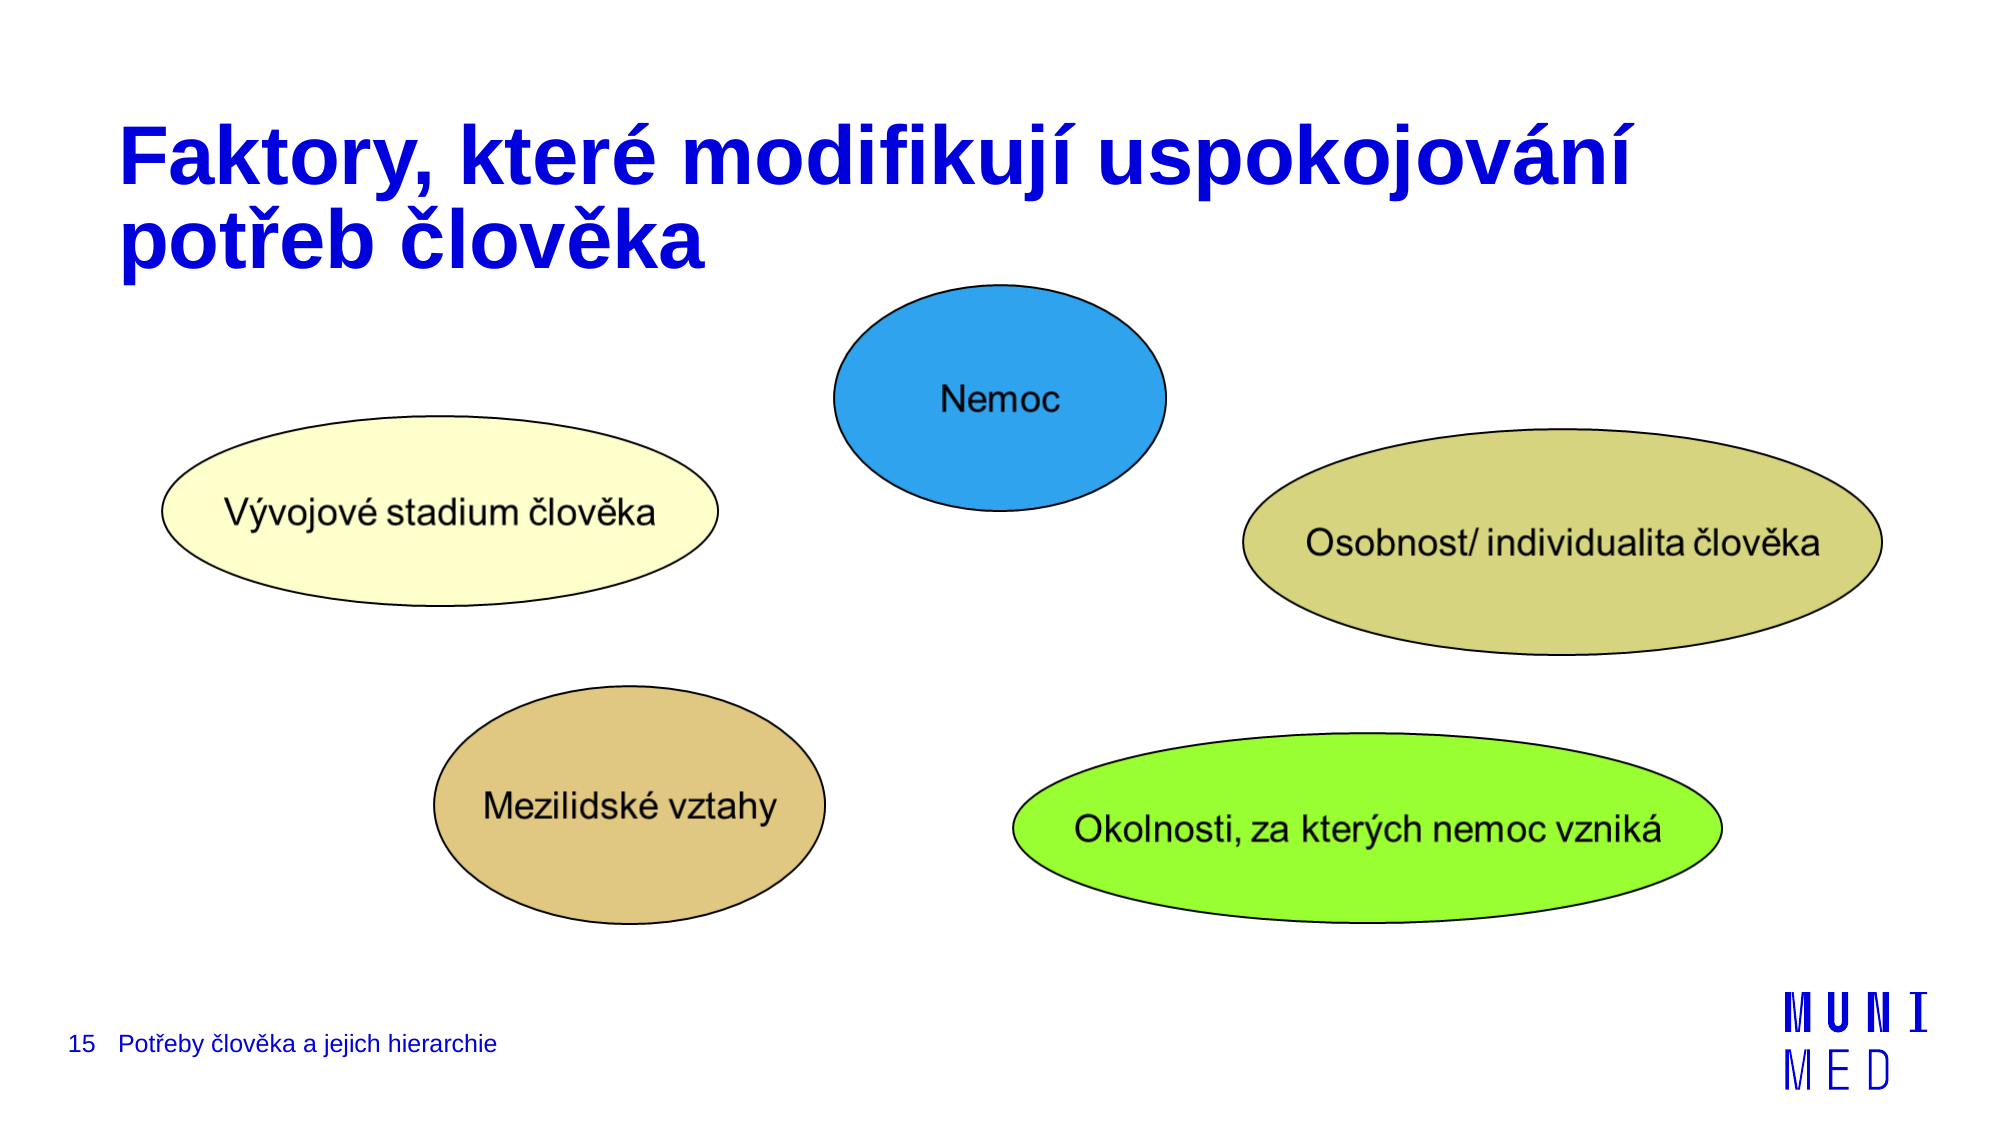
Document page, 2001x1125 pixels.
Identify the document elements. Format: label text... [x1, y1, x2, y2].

slide_number 15 [67, 1021, 110, 1063]
footer Potřeby člověka a jejich hierarchie [118, 1021, 1418, 1063]
title Faktory, které modifikují uspokojování potřeb člověka [118, 118, 1883, 193]
picture [1241, 427, 1883, 656]
picture [1012, 732, 1723, 924]
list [833, 284, 1167, 512]
picture [161, 415, 719, 608]
picture [433, 685, 826, 925]
